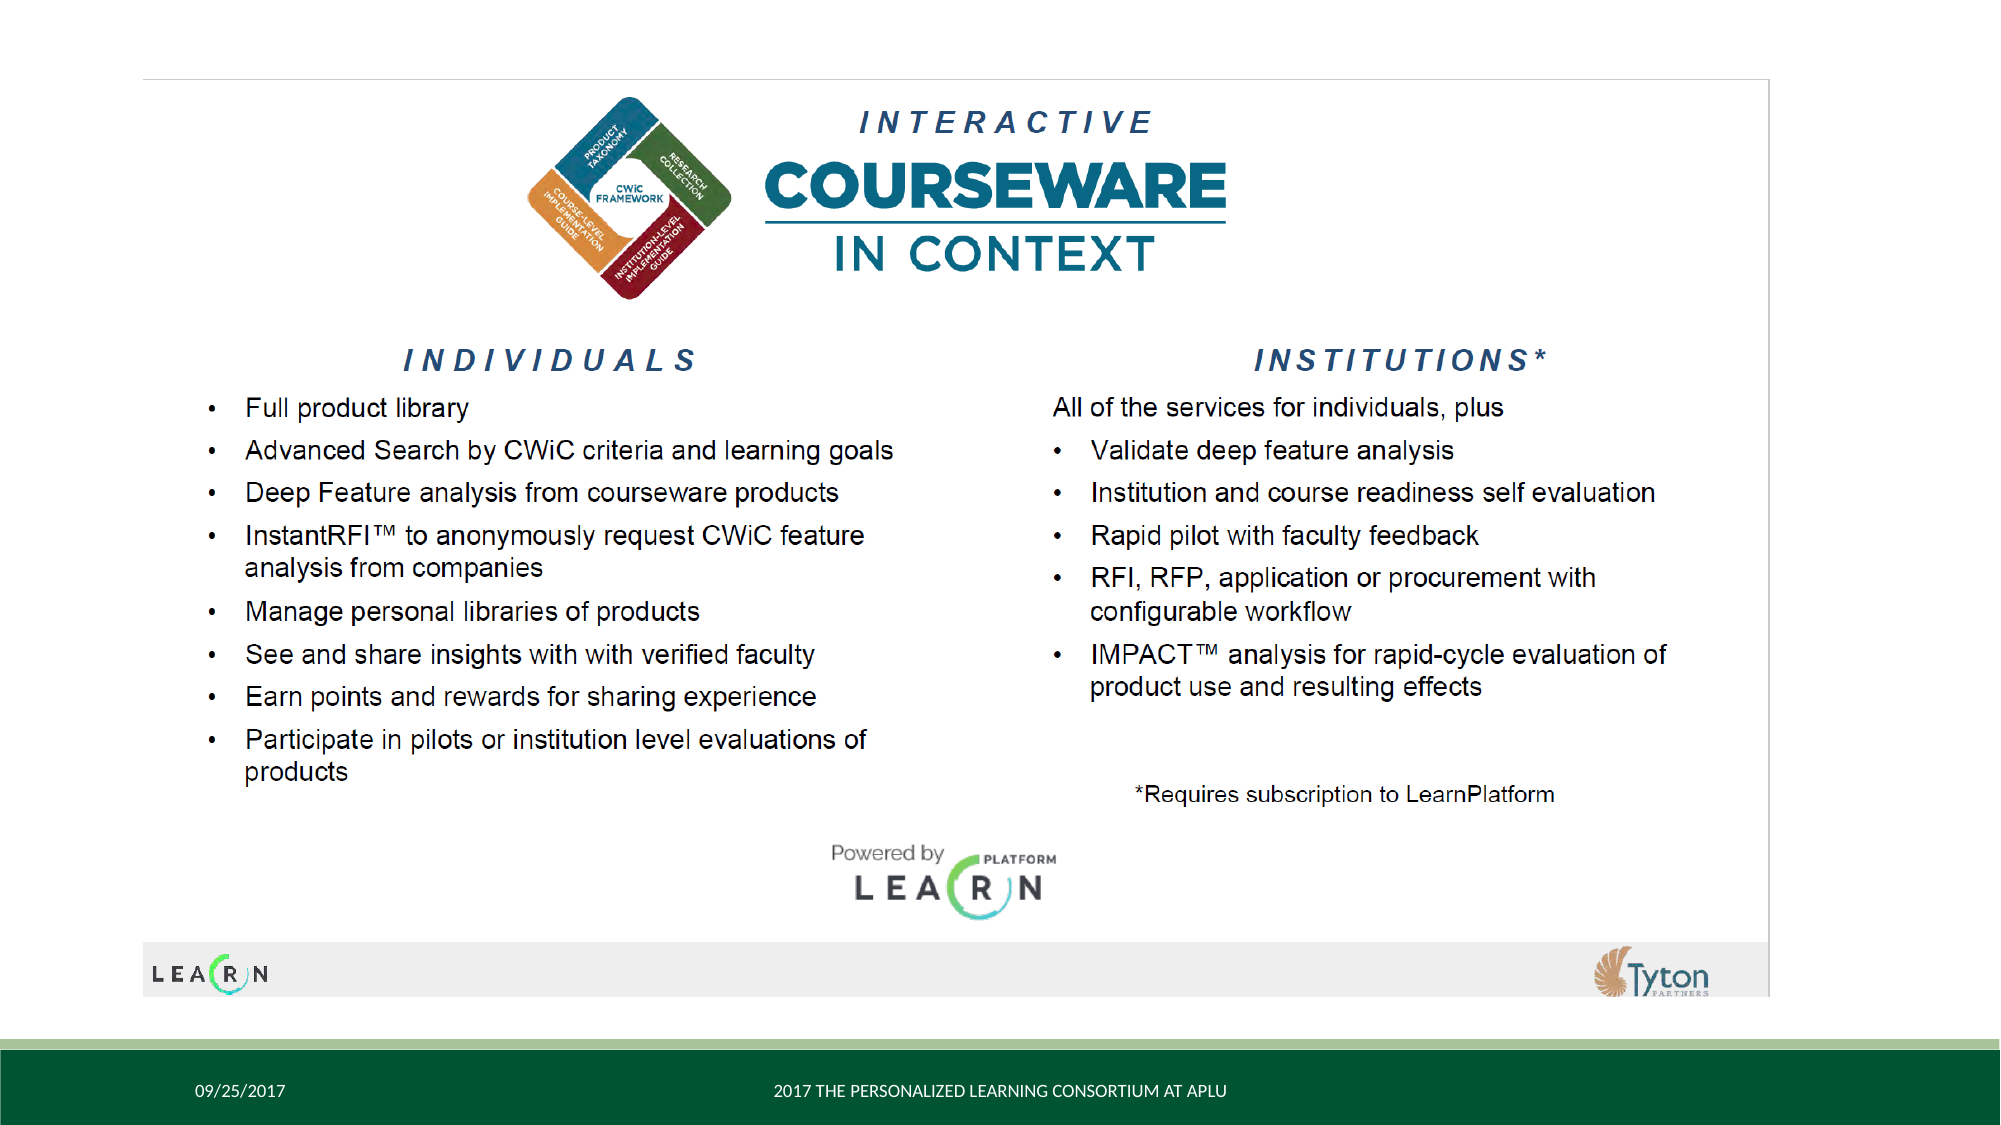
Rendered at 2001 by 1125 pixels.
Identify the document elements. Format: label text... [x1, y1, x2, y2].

footer 2017 The Personalized Learning Consortium at APLU [604, 1059, 1396, 1120]
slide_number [180, 1059, 586, 1120]
picture [143, 79, 1770, 997]
